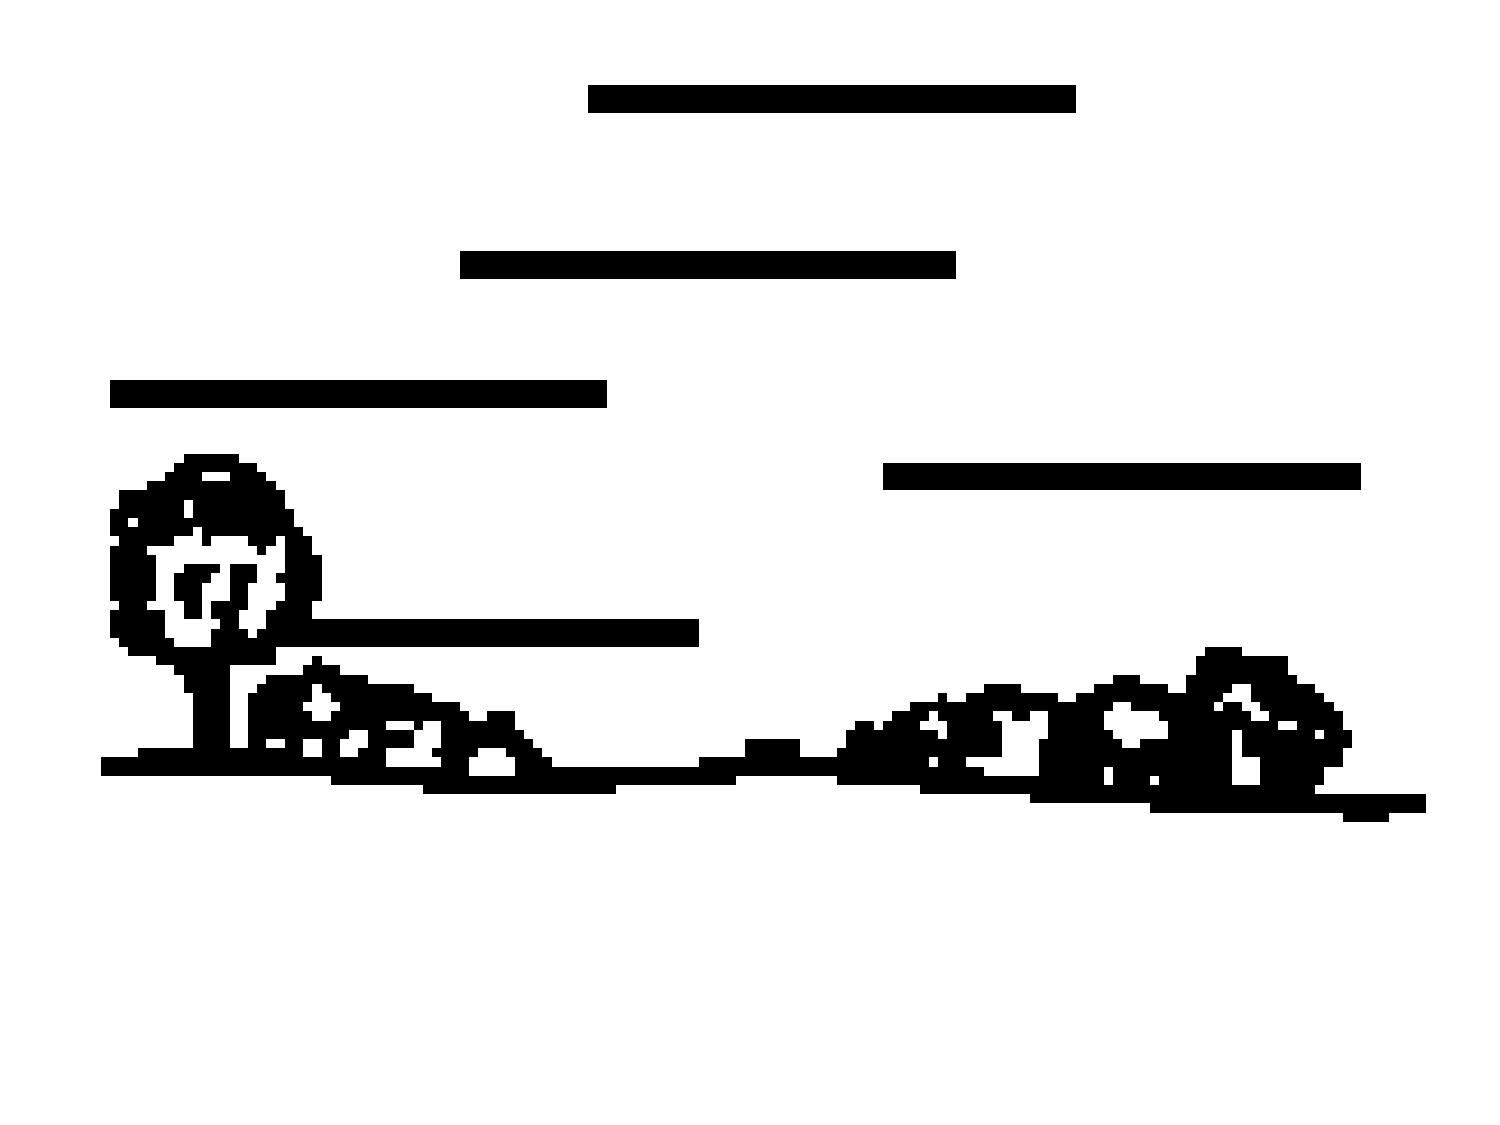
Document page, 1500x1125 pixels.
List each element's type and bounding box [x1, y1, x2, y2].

picture [37, 49, 1473, 851]
